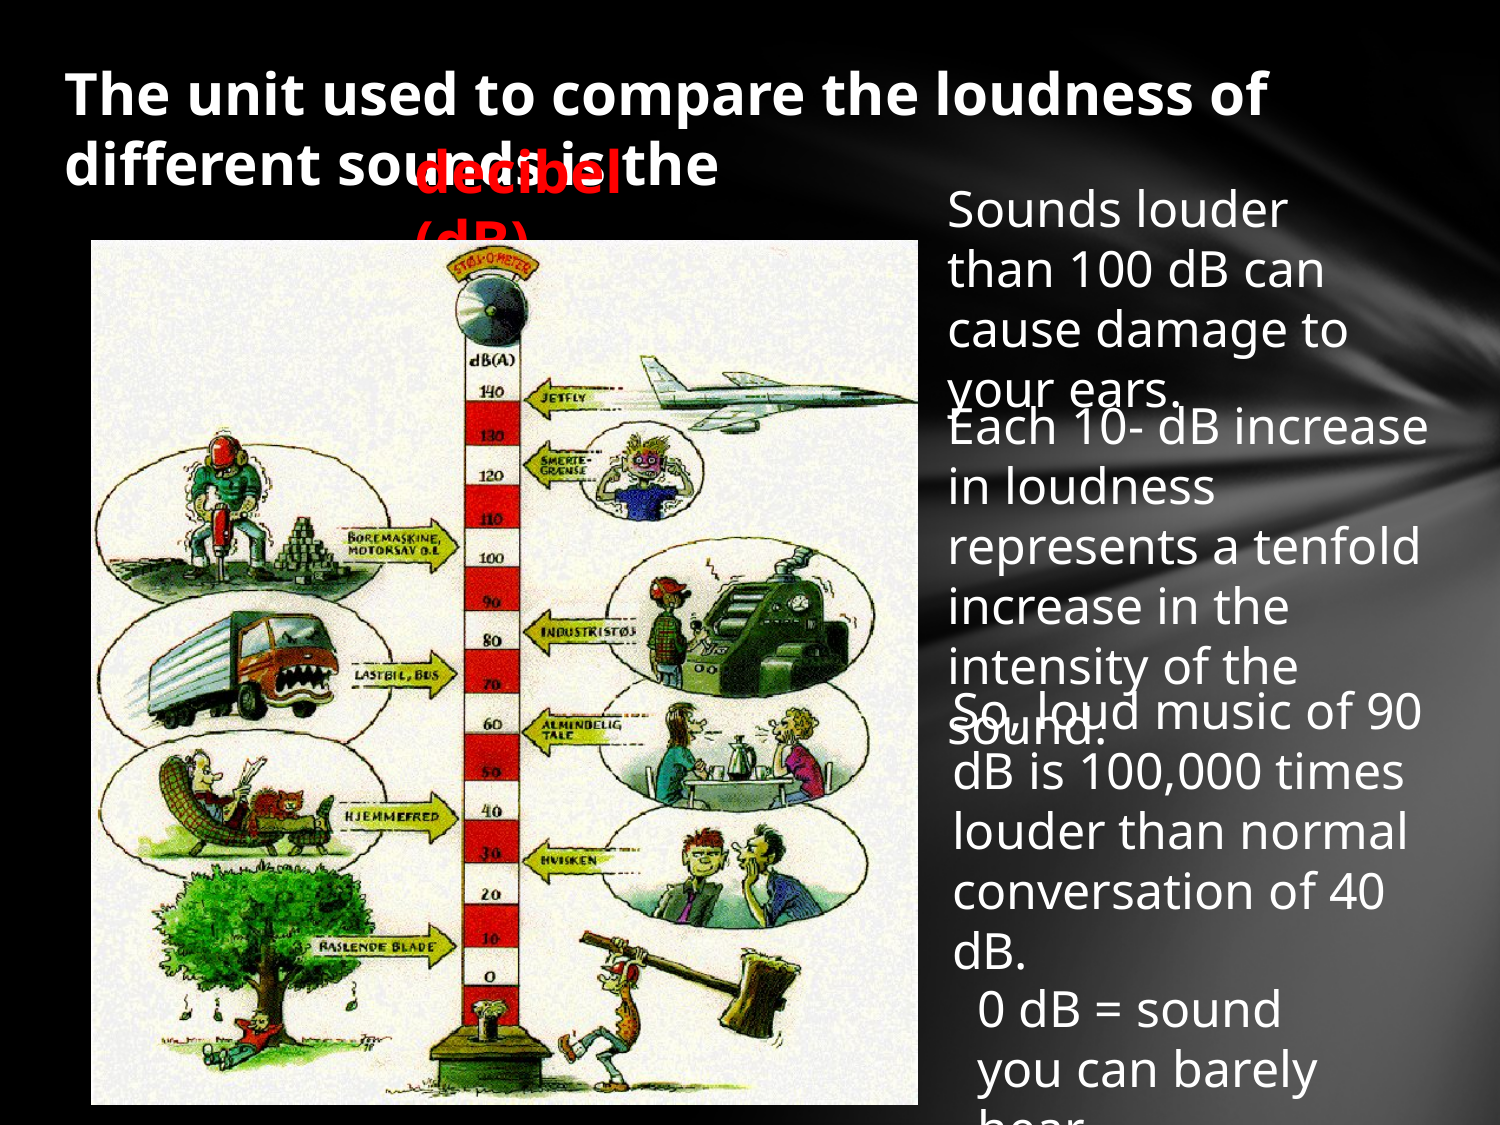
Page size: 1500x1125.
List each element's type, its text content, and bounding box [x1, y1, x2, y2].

picture [91, 240, 918, 1106]
text_box 0 dB = sound you can barely hear [962, 988, 1388, 1125]
text_box decibel (dB). [399, 128, 750, 240]
text_box So, loud music of 90 dB is 100,000 times louder than normal conversation of 40 dB. [937, 672, 1450, 988]
text_box Each 10- dB increase in loudness represents a tenfold increase in the intensity of the sound. [932, 387, 1477, 763]
text_box The unit used to compare the loudness of different sounds is the [50, 49, 1450, 205]
text_box Sounds louder than 100 dB can cause damage to your ears. [933, 170, 1421, 387]
